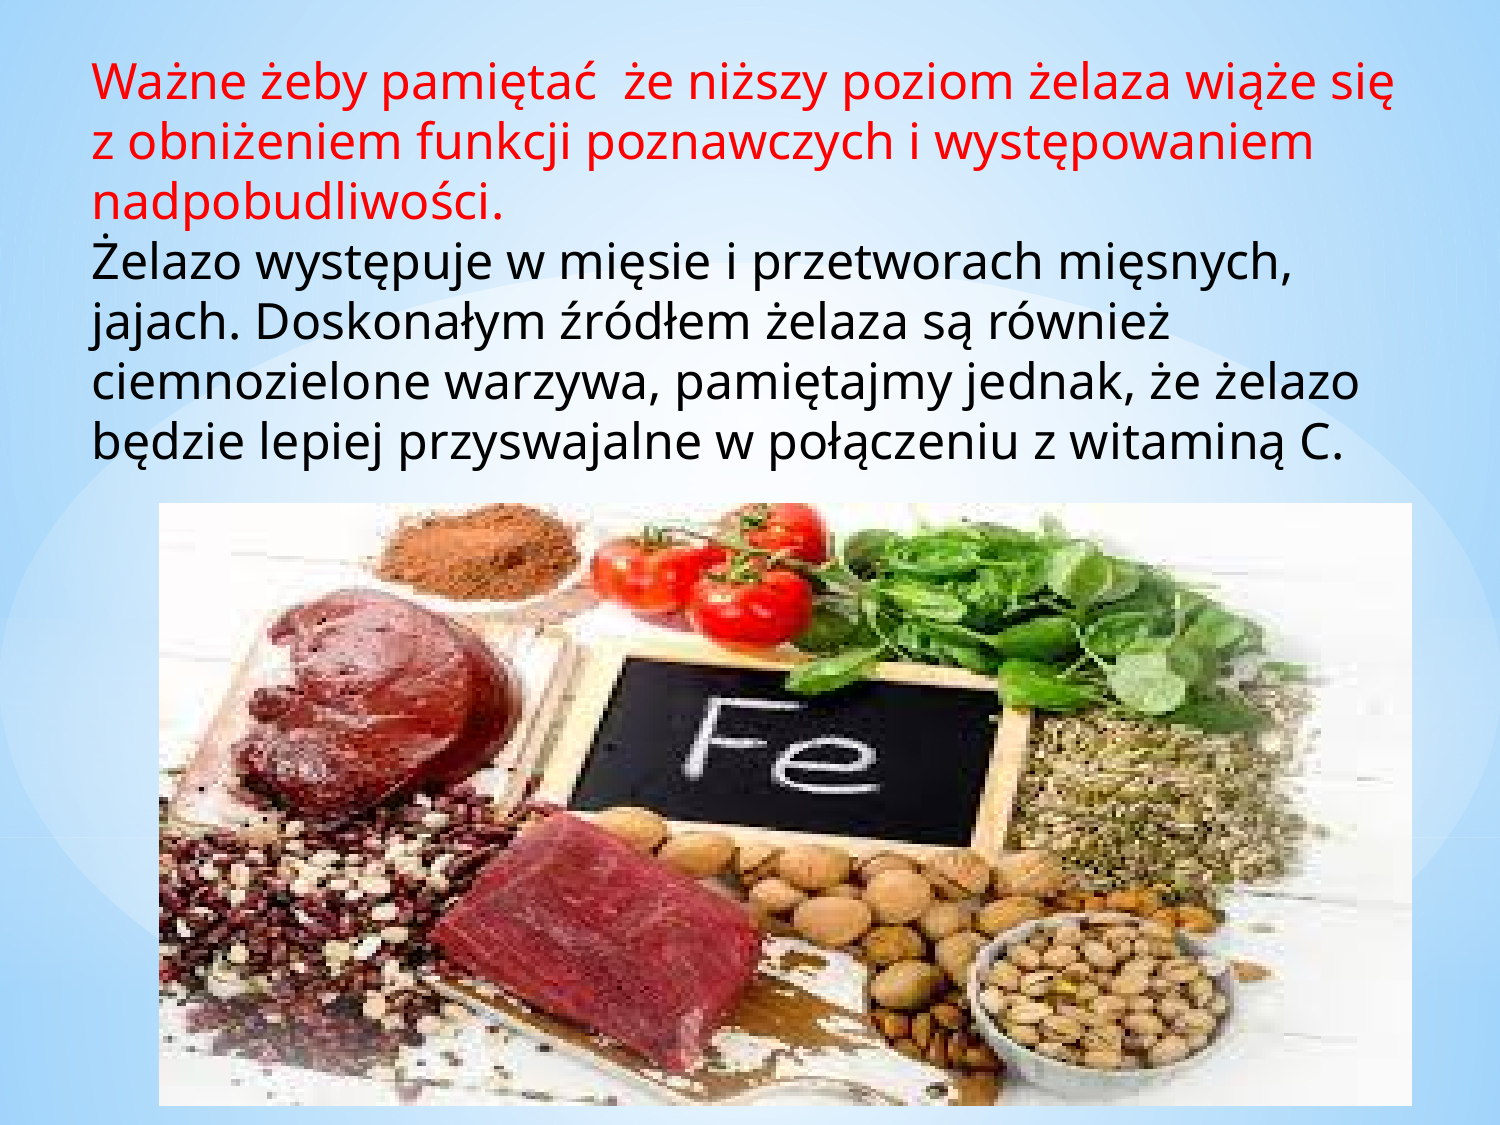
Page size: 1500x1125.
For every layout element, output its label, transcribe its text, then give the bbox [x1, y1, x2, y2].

text_box Ważne żeby pamiętać że niższy poziom żelaza wiąże się z obniżeniem funkcji poznawczych i występowaniem nadpobudliwości. Żelazo występuje w mięsie i przetworach mięsnych, jajach. Doskonałym źródłem żelaza są również ciemnozielone warzywa, pamiętajmy jednak, że żelazo będzie lepiej przyswajalne w połączeniu z witaminą C. [76, 42, 1424, 478]
picture [159, 503, 1412, 1107]
